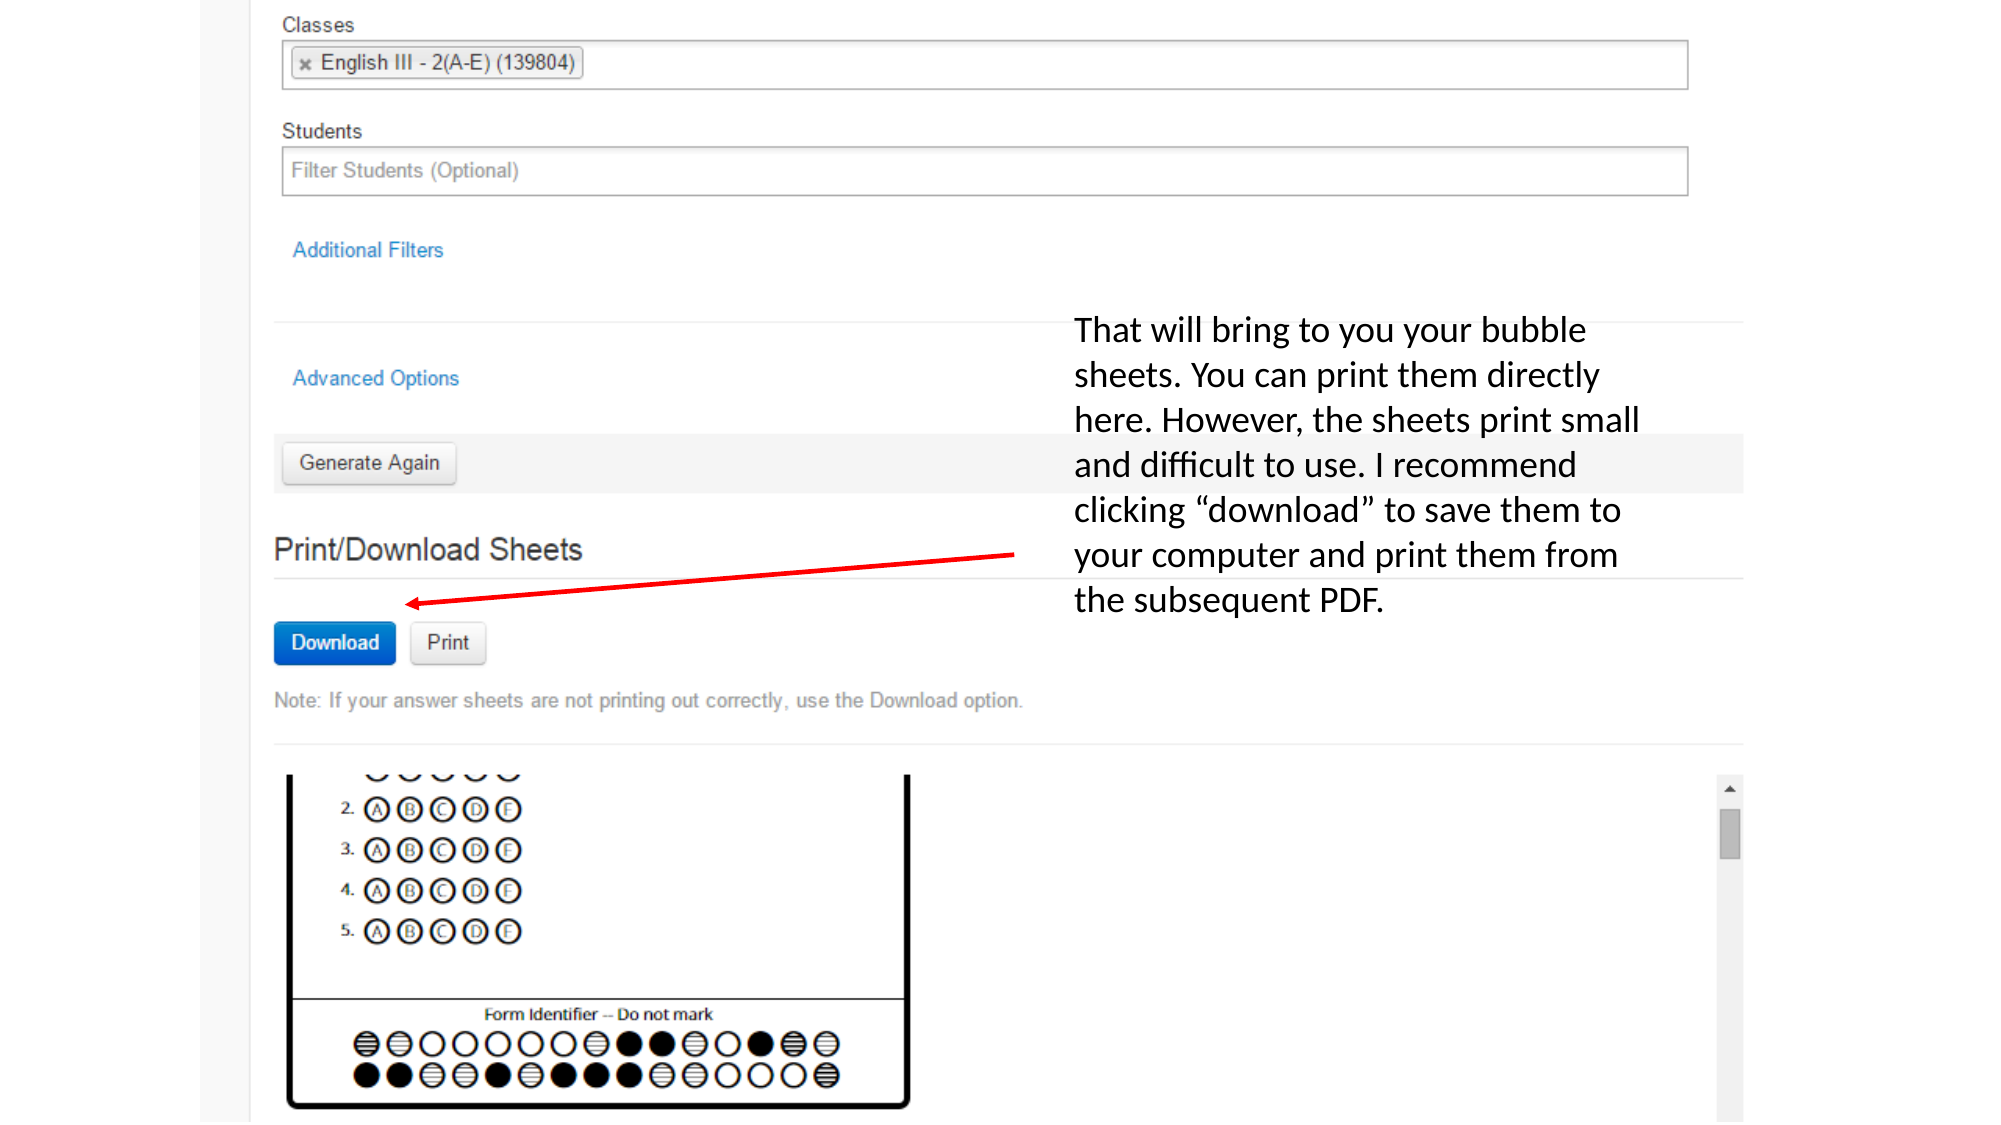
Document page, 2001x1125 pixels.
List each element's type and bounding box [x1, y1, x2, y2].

text_box [404, 554, 1015, 605]
picture [199, 0, 1758, 1122]
